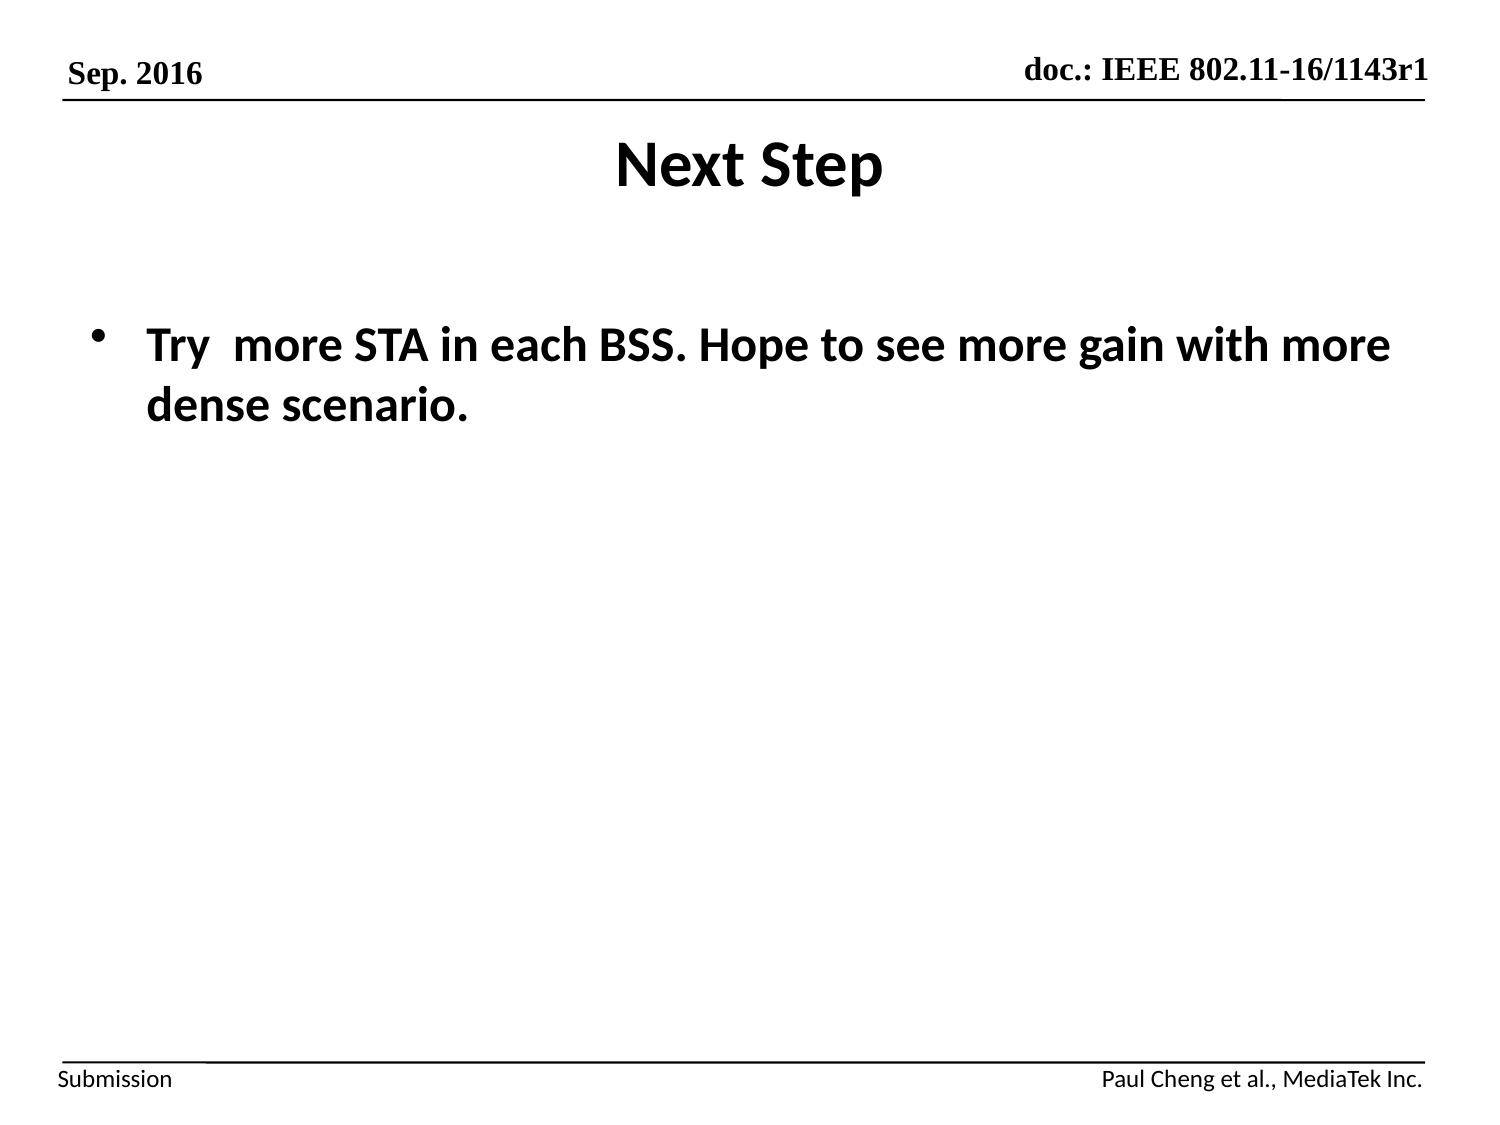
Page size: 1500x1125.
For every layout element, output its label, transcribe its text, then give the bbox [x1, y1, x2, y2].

title Next Step [74, 70, 1426, 258]
list Try more STA in each BSS. Hope to see more gain with more dense scenario. [74, 303, 1426, 1013]
